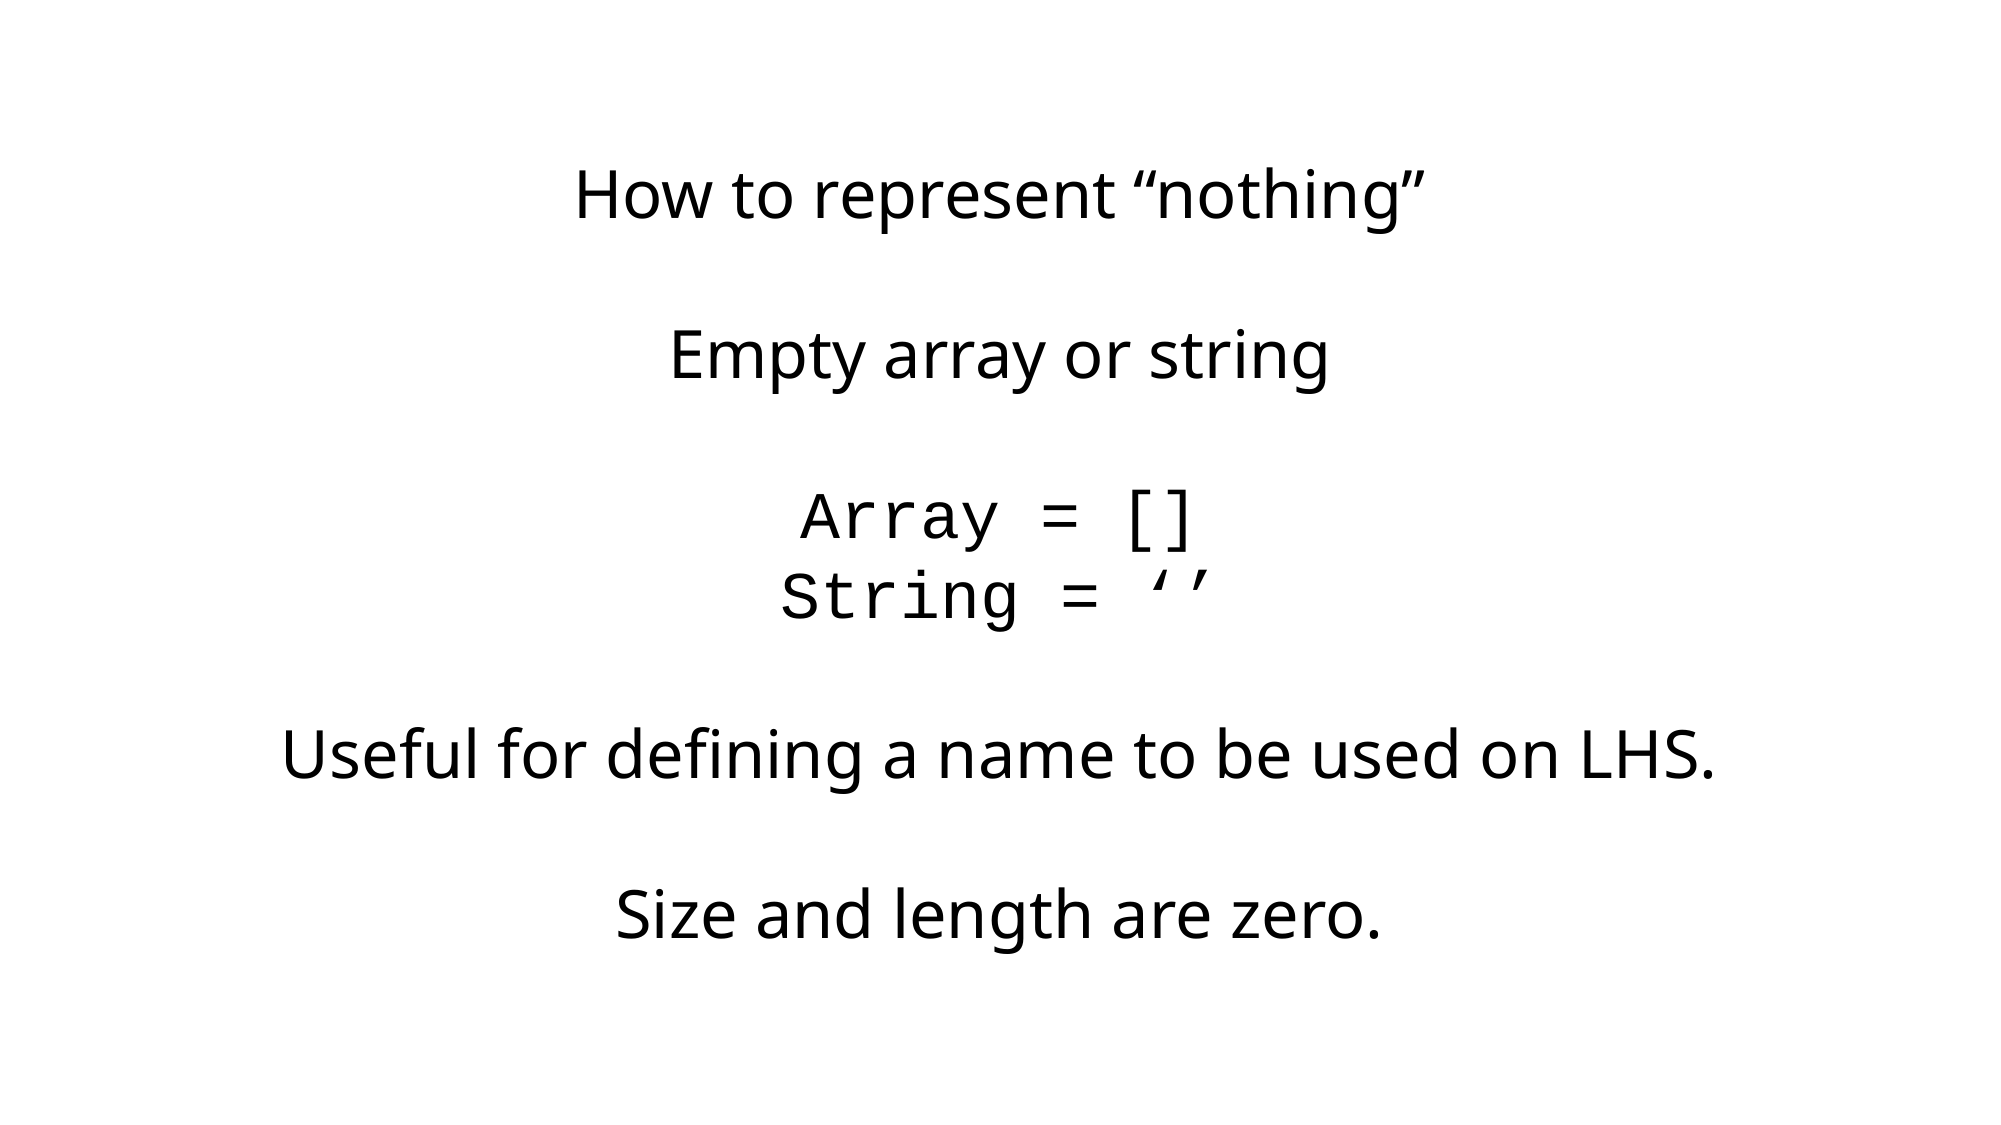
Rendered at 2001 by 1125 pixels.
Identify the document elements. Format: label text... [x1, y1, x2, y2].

text_box How to represent “nothing” Empty array or string Array = [] String = ‘’ Useful for defining a name to be used on LHS. Size and length are zero. [0, 144, 2000, 959]
